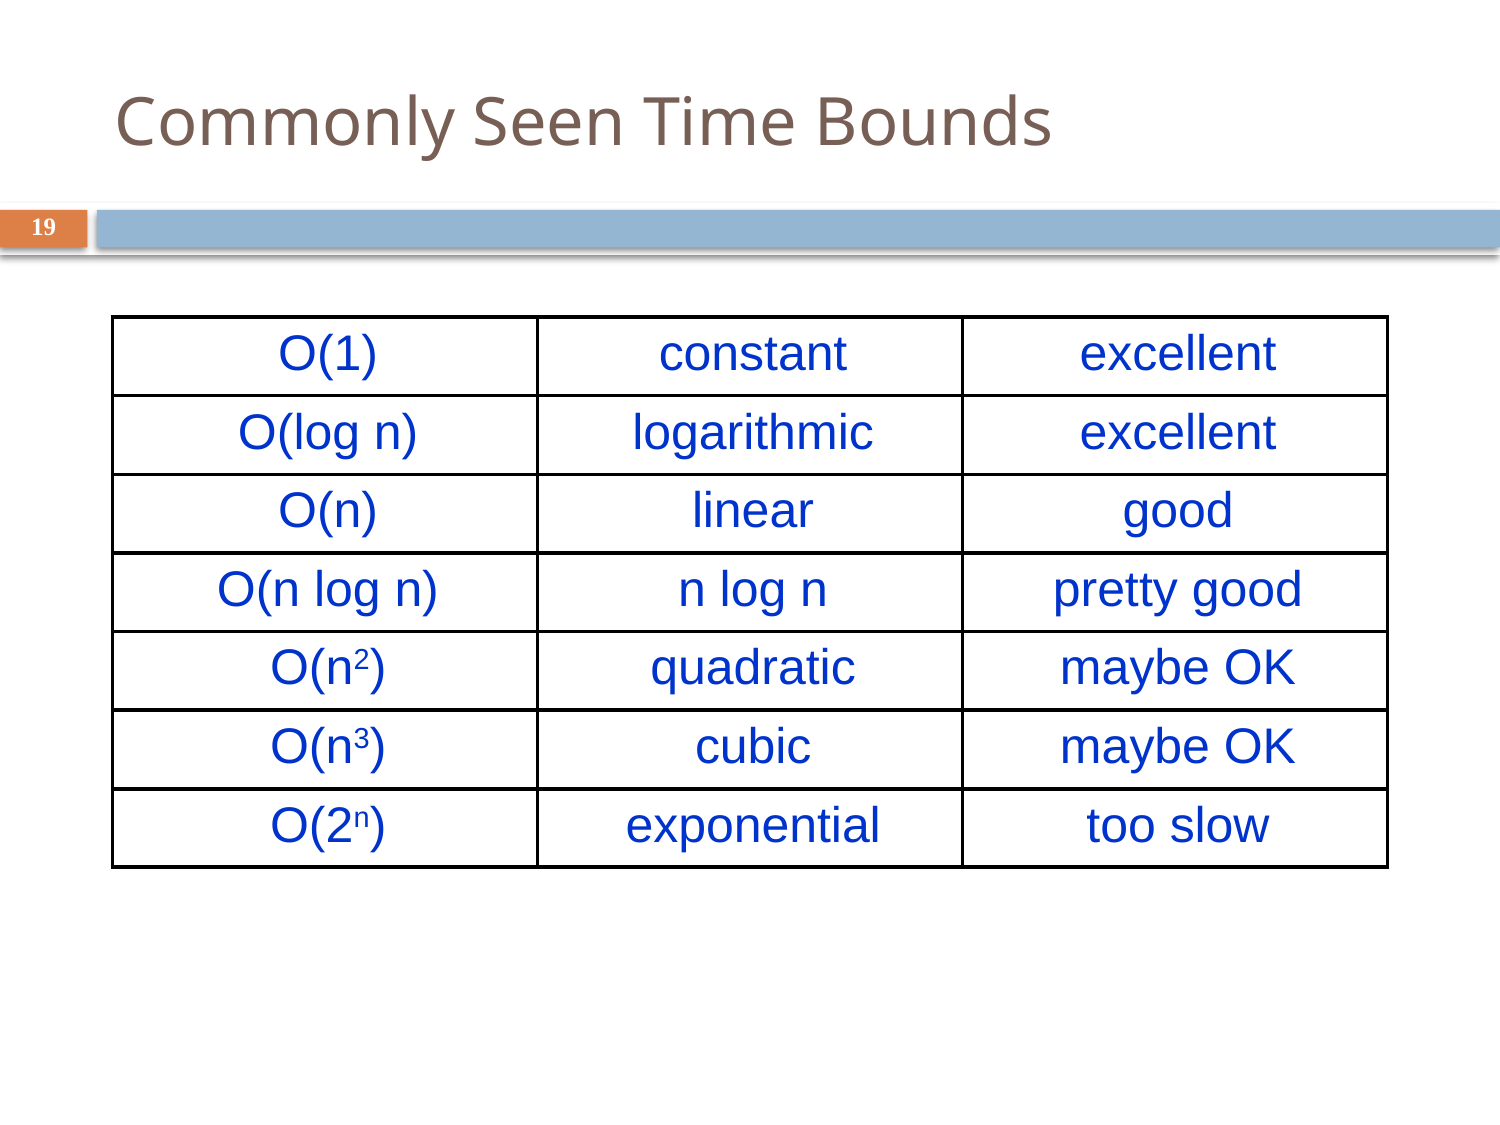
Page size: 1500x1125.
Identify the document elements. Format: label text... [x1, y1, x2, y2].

table_cell O(n2) [114, 633, 536, 708]
table_cell exponential [539, 791, 961, 865]
table_cell O(n) [114, 476, 536, 551]
table_cell too slow [964, 791, 1386, 865]
table_cell excellent [964, 397, 1386, 473]
table_cell O(log n) [114, 397, 536, 473]
table_cell O(2n) [114, 791, 536, 865]
table_cell maybe OK [964, 712, 1386, 787]
table_header O(1) [114, 319, 536, 394]
table_header constant [539, 319, 961, 394]
table_cell O(n log n) [114, 555, 536, 630]
title Commonly Seen Time Bounds [99, 37, 1438, 200]
table_header excellent [964, 319, 1386, 394]
table_cell pretty good [964, 555, 1386, 630]
table_cell linear [539, 476, 961, 551]
slide_number 19 [0, 208, 88, 249]
table_cell quadratic [539, 633, 961, 708]
table_cell logarithmic [539, 397, 961, 473]
table_cell maybe OK [964, 633, 1386, 708]
table_cell O(n3) [114, 712, 536, 787]
table_cell cubic [539, 712, 961, 787]
table_cell good [964, 476, 1386, 551]
table_cell n log n [539, 555, 961, 630]
